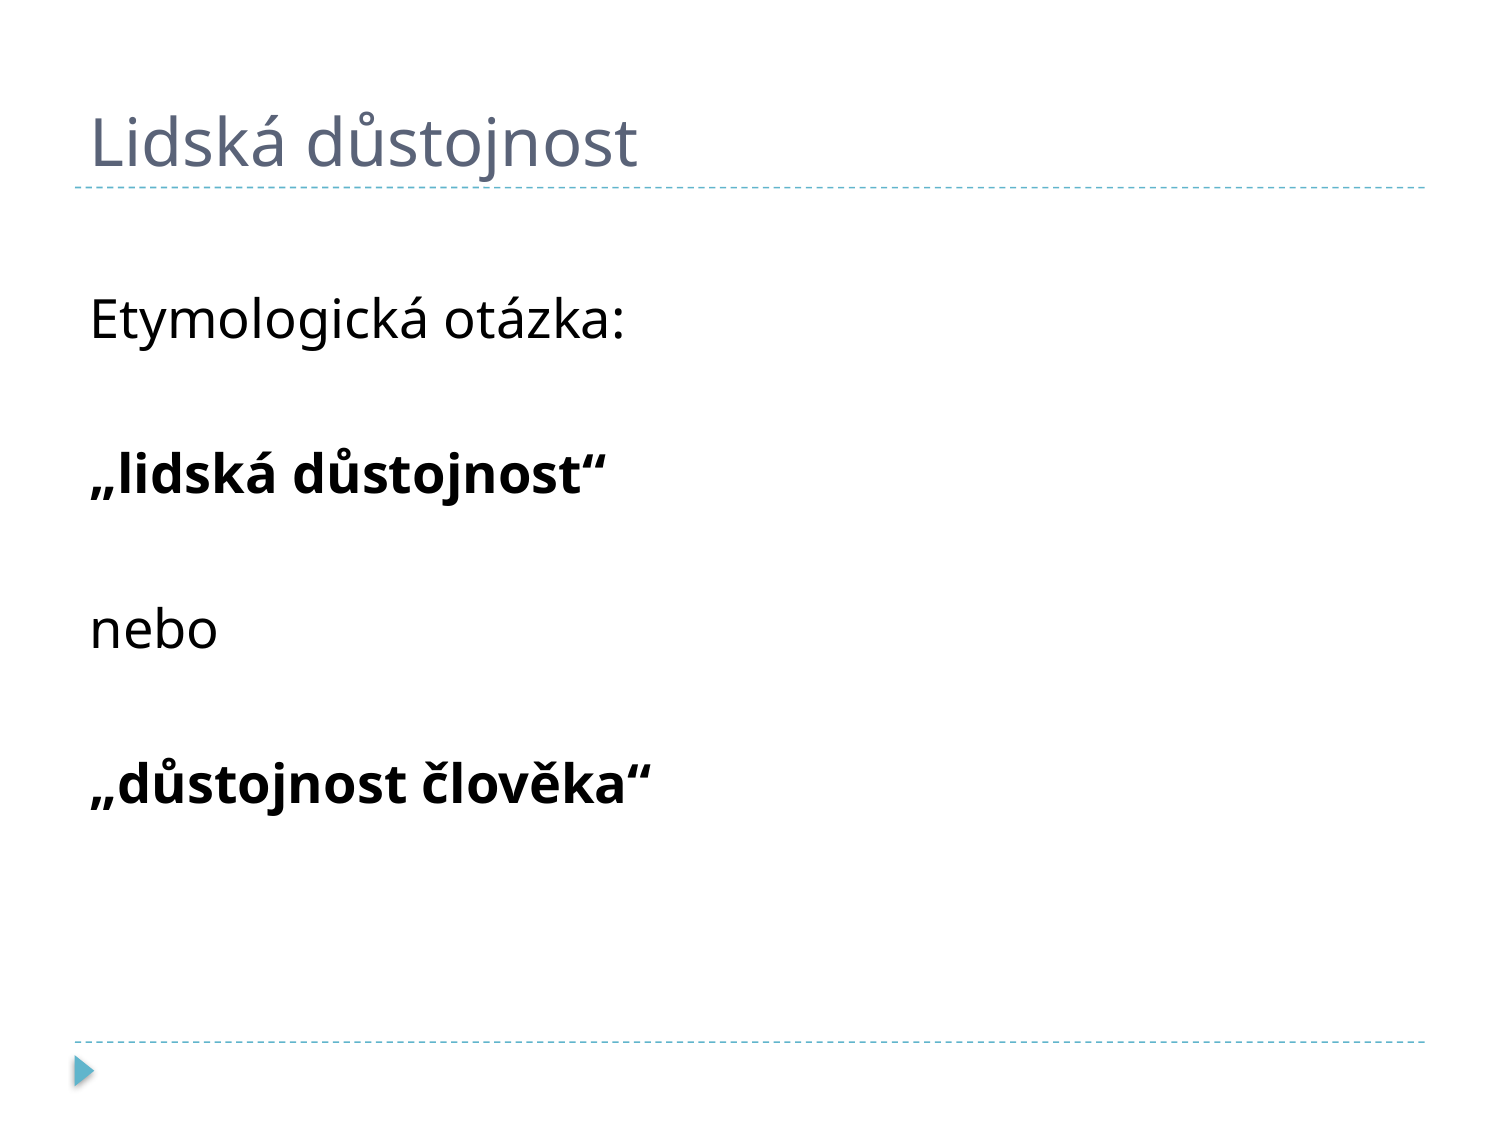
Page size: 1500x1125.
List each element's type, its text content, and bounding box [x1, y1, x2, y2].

list Etymologická otázka: „lidská důstojnost“ nebo „důstojnost člověka“ [75, 200, 1425, 1010]
title Lidská důstojnost [75, 24, 1425, 188]
